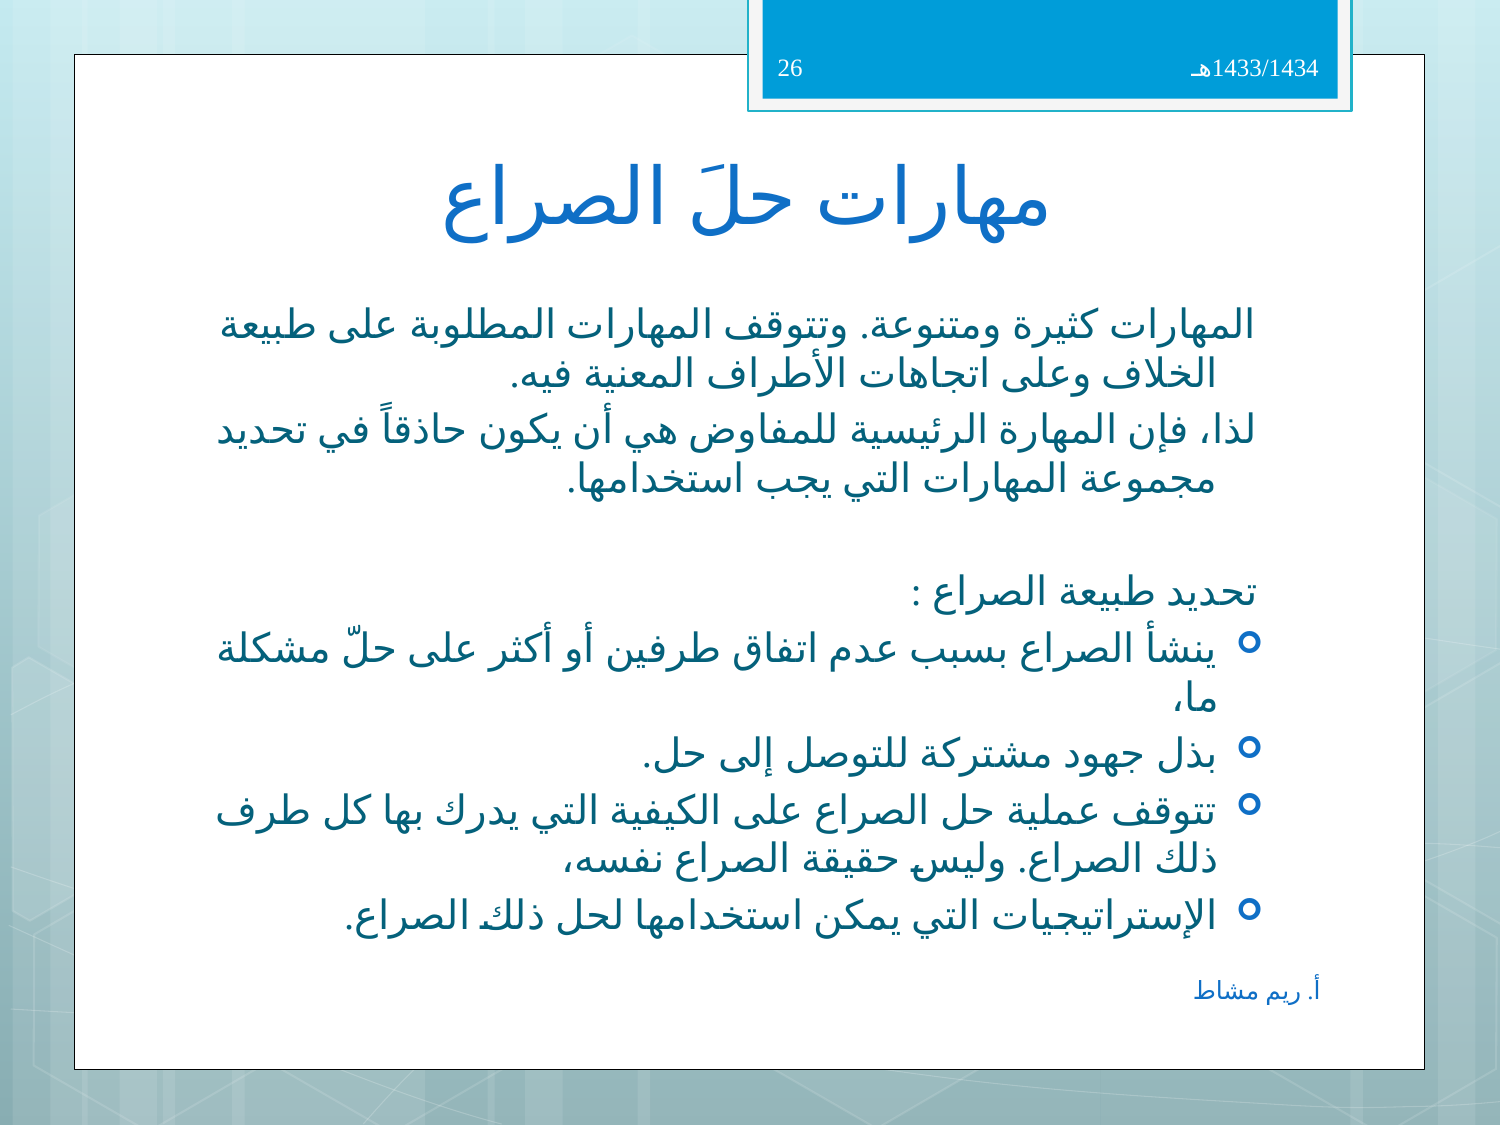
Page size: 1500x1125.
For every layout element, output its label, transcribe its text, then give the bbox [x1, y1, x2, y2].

title مهارات حلَ الصراع [171, 137, 1324, 248]
slide_number 1433/1434هـ [983, 36, 1334, 97]
footer أ. ريم مشاط [761, 960, 1336, 1020]
slide_number 26 [762, 36, 982, 97]
list المهارات كثيرة ومتنوعة. وتتوقف المهارات المطلوبة على طبيعة الخلاف وعلى اتجاهات الأطراف المعنية فيه. لذا، فإن المهارة الرئيسية للمفاوض هي أن يكون حاذقاً في تحديد مجموعة المهارات التي يجب استخدامها. تحديد طبيعة الصراع : ينشأ الصراع بسبب عدم اتفاق طرفين أو أكثر على حلّ مشكلة ما، بذل جهود مشتركة للتوصل إلى حل. تتوقف عملية حل الصراع على الكيفية التي يدرك بها كل طرف ذلك الصراع. وليس حقيقة الصراع نفسه، الإستراتيجيات التي يمكن استخدامها لحل ذلك الصراع. [171, 290, 1283, 957]
